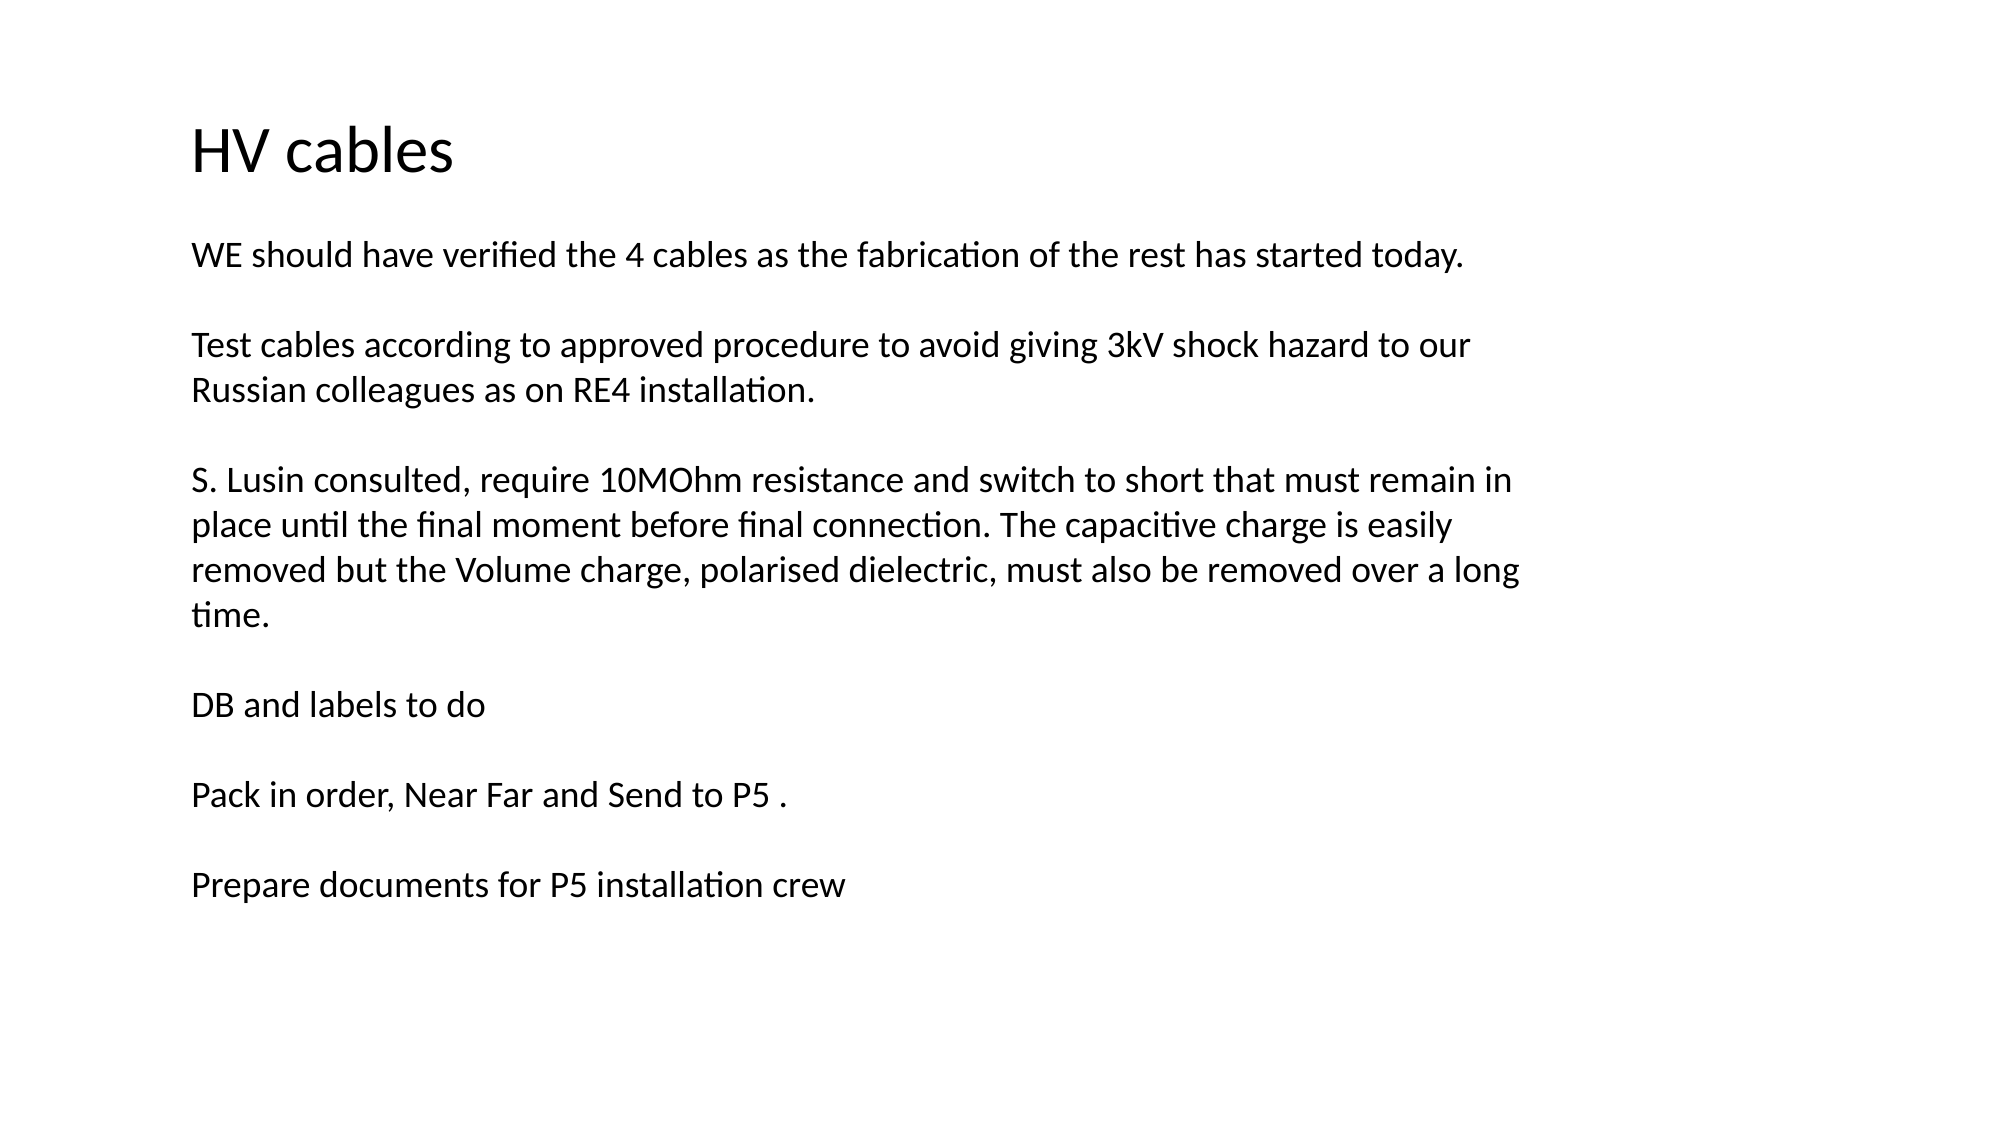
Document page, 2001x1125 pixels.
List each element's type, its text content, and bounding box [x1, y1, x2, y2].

text_box HV cables WE should have verified the 4 cables as the fabrication of the rest has started today. Test cables according to approved procedure to avoid giving 3kV shock hazard to our Russian colleagues as on RE4 installation. S. Lusin consulted, require 10MOhm resistance and switch to short that must remain in place until the final moment before final connection. The capacitive charge is easily removed but the Volume charge, polarised dielectric, must also be removed over a long time. DB and labels to do Pack in order, Near Far and Send to P5 . Prepare documents for P5 installation crew [176, 97, 1563, 1003]
